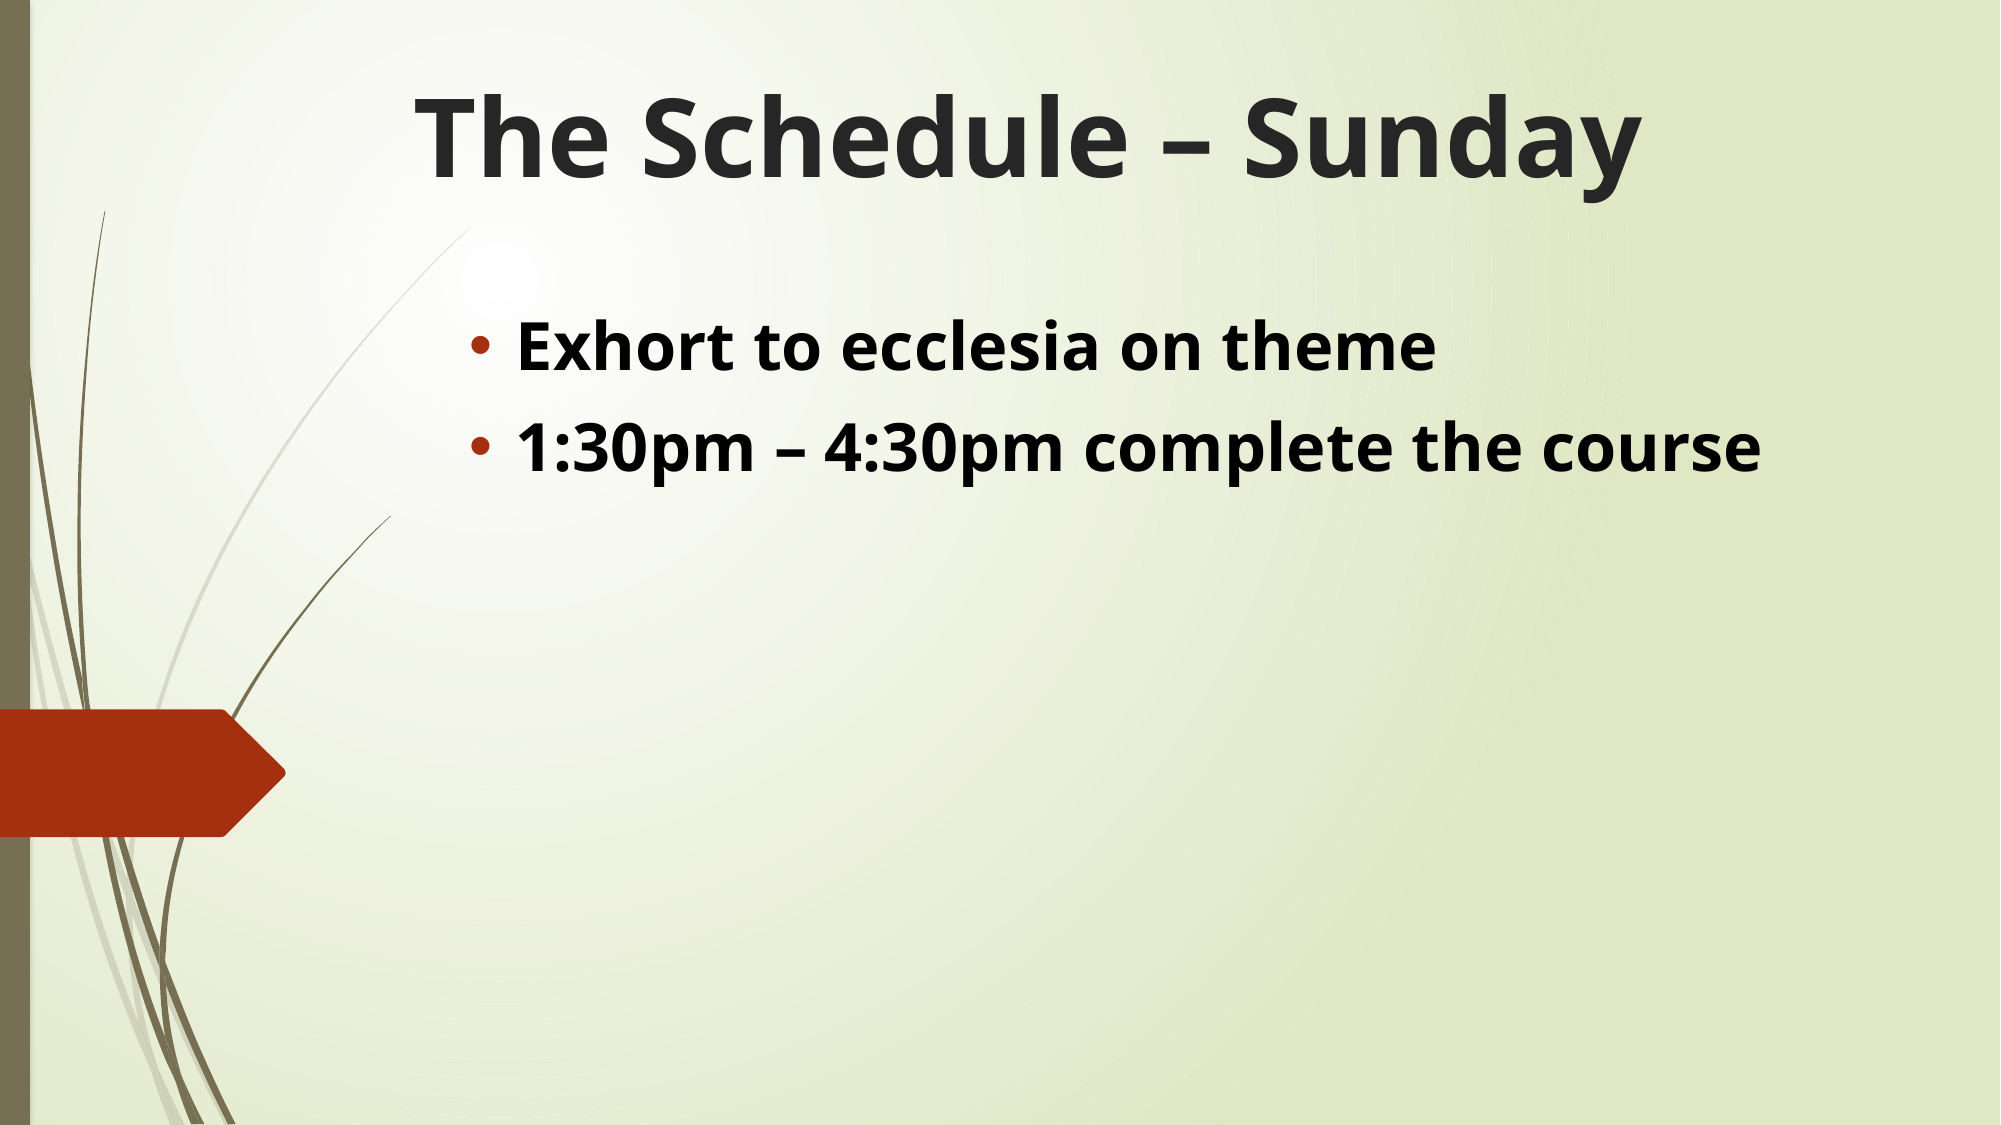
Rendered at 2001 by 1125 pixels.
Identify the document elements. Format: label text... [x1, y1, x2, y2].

title The Schedule – Sunday [398, 60, 1862, 207]
subtitle Exhort to ecclesia on theme 1:30pm – 4:30pm complete the course [453, 296, 1917, 1009]
